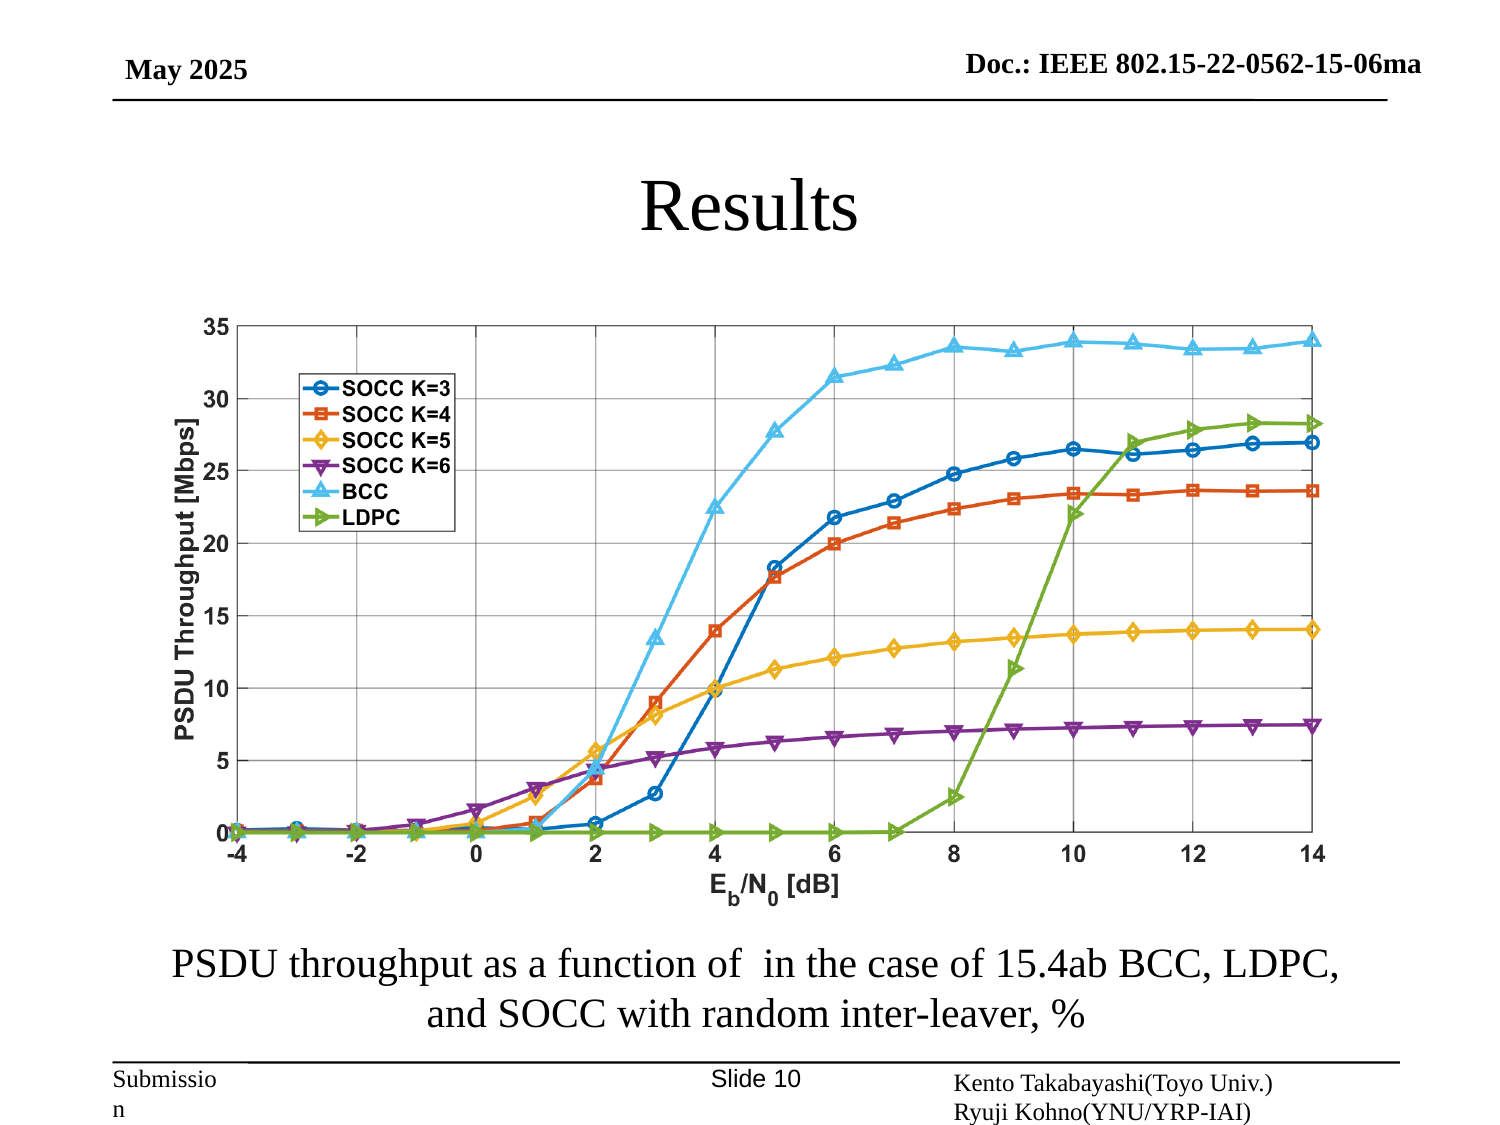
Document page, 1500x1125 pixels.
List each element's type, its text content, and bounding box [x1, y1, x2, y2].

title Results [112, 112, 1388, 276]
slide_number Slide 10 [702, 1061, 810, 1093]
picture [56, 278, 1444, 910]
footer Kento Takabayashi(Toyo Univ.) Ryuji Kohno(YNU/YRP-IAI) [938, 1058, 1459, 1125]
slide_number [124, 49, 388, 86]
